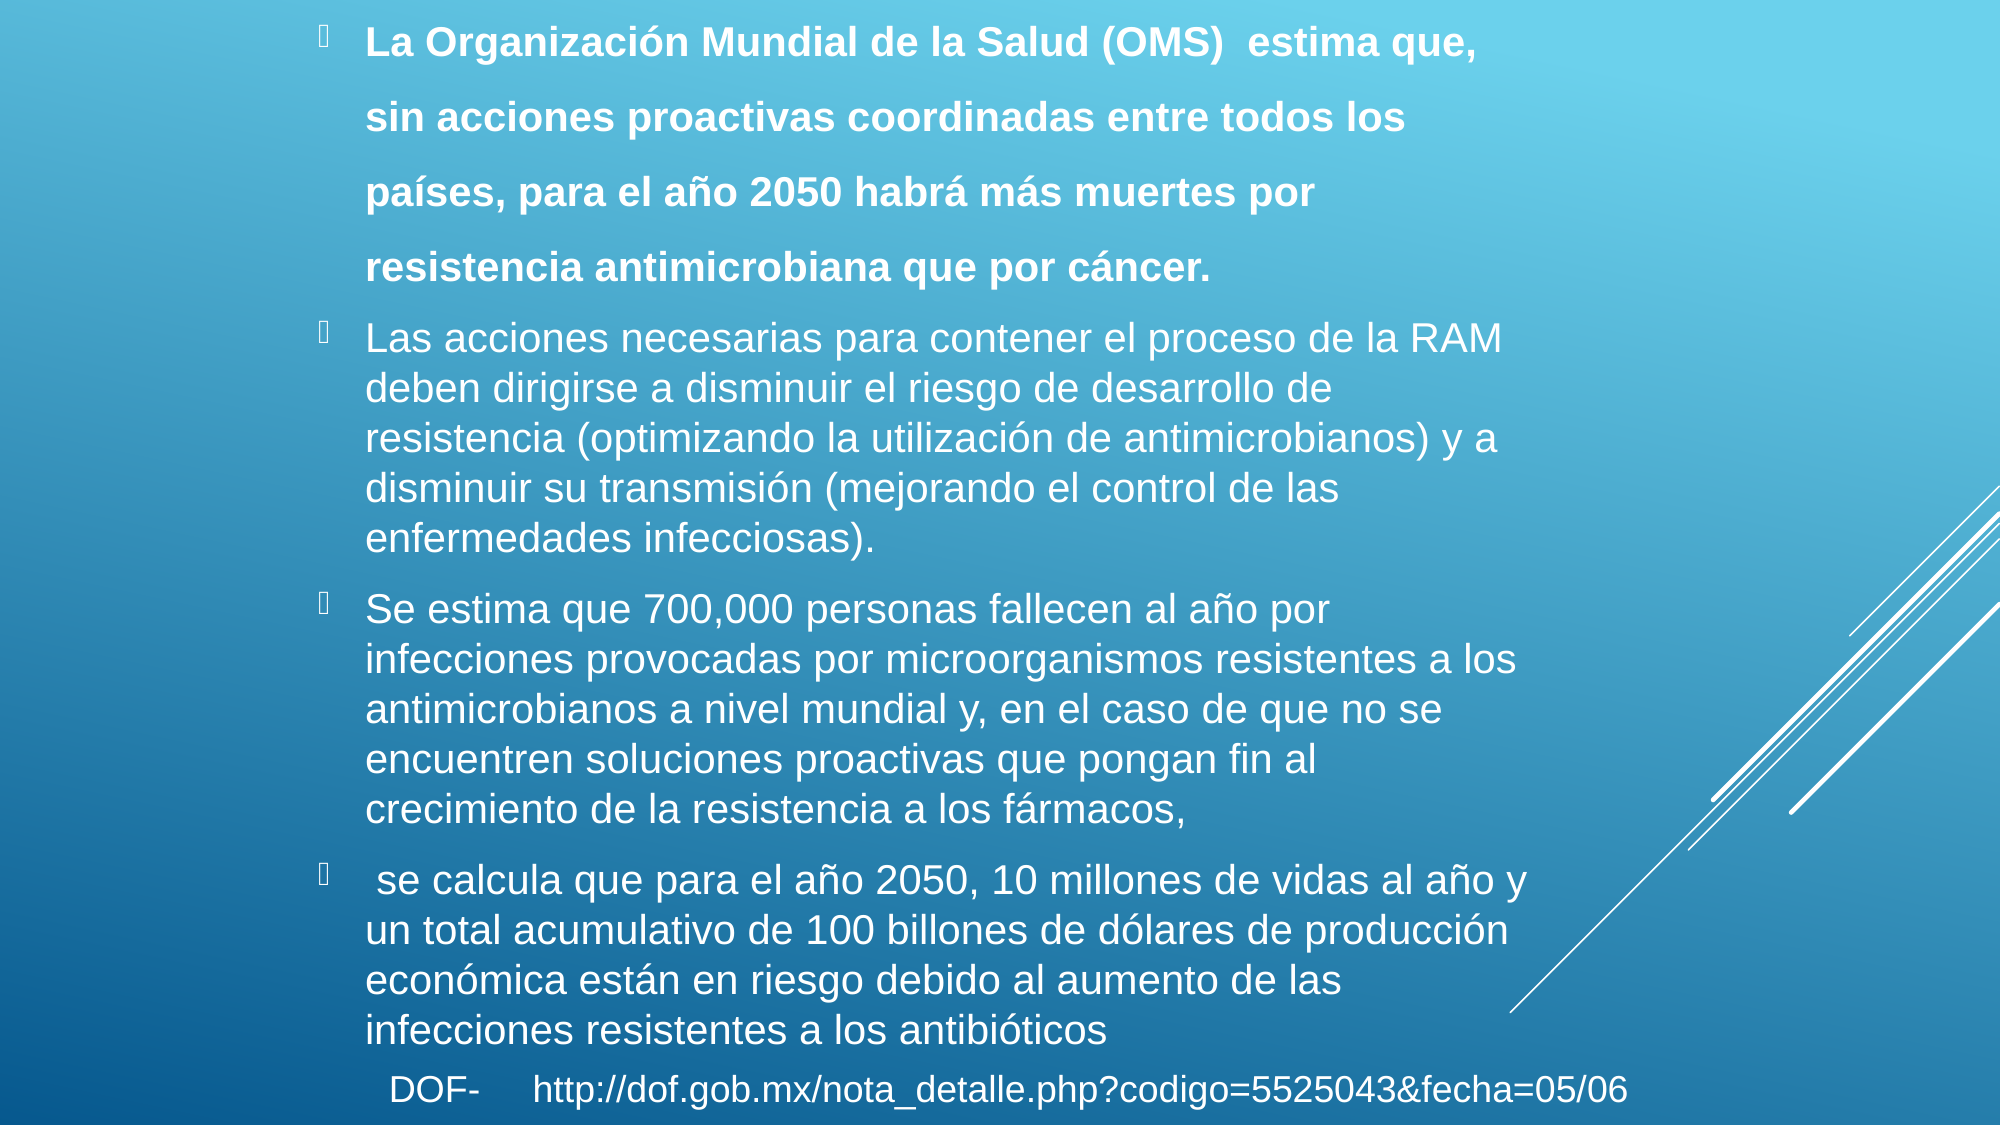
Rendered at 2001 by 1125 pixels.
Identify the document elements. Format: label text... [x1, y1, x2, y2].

list La Organización Mundial de la Salud (OMS) estima que, sin acciones proactivas coordinadas entre todos los países, para el año 2050 habrá más muertes por resistencia antimicrobiana que por cáncer. Las acciones necesarias para contener el proceso de la RAM deben dirigirse a disminuir el riesgo de desarrollo de resistencia (optimizando la utilización de antimicrobianos) y a disminuir su transmisión (mejorando el control de las enfermedades infecciosas). Se estima que 700,000 personas fallecen al año por infecciones provocadas por microorganismos resistentes a los antimicrobianos a nivel mundial y, en el caso de que no se encuentren soluciones proactivas que pongan fin al crecimiento de la resistencia a los fármacos, se calcula que para el año 2050, 10 millones de vidas al año y un total acumulativo de 100 billones de dólares de producción económica están en riesgo debido al aumento de las infecciones resistentes a los antibióticos [303, 19, 1544, 1024]
text_box DOF- http://dof.gob.mx/nota_detalle.php?codigo=5525043&fecha=05/06 [373, 1058, 1727, 1118]
